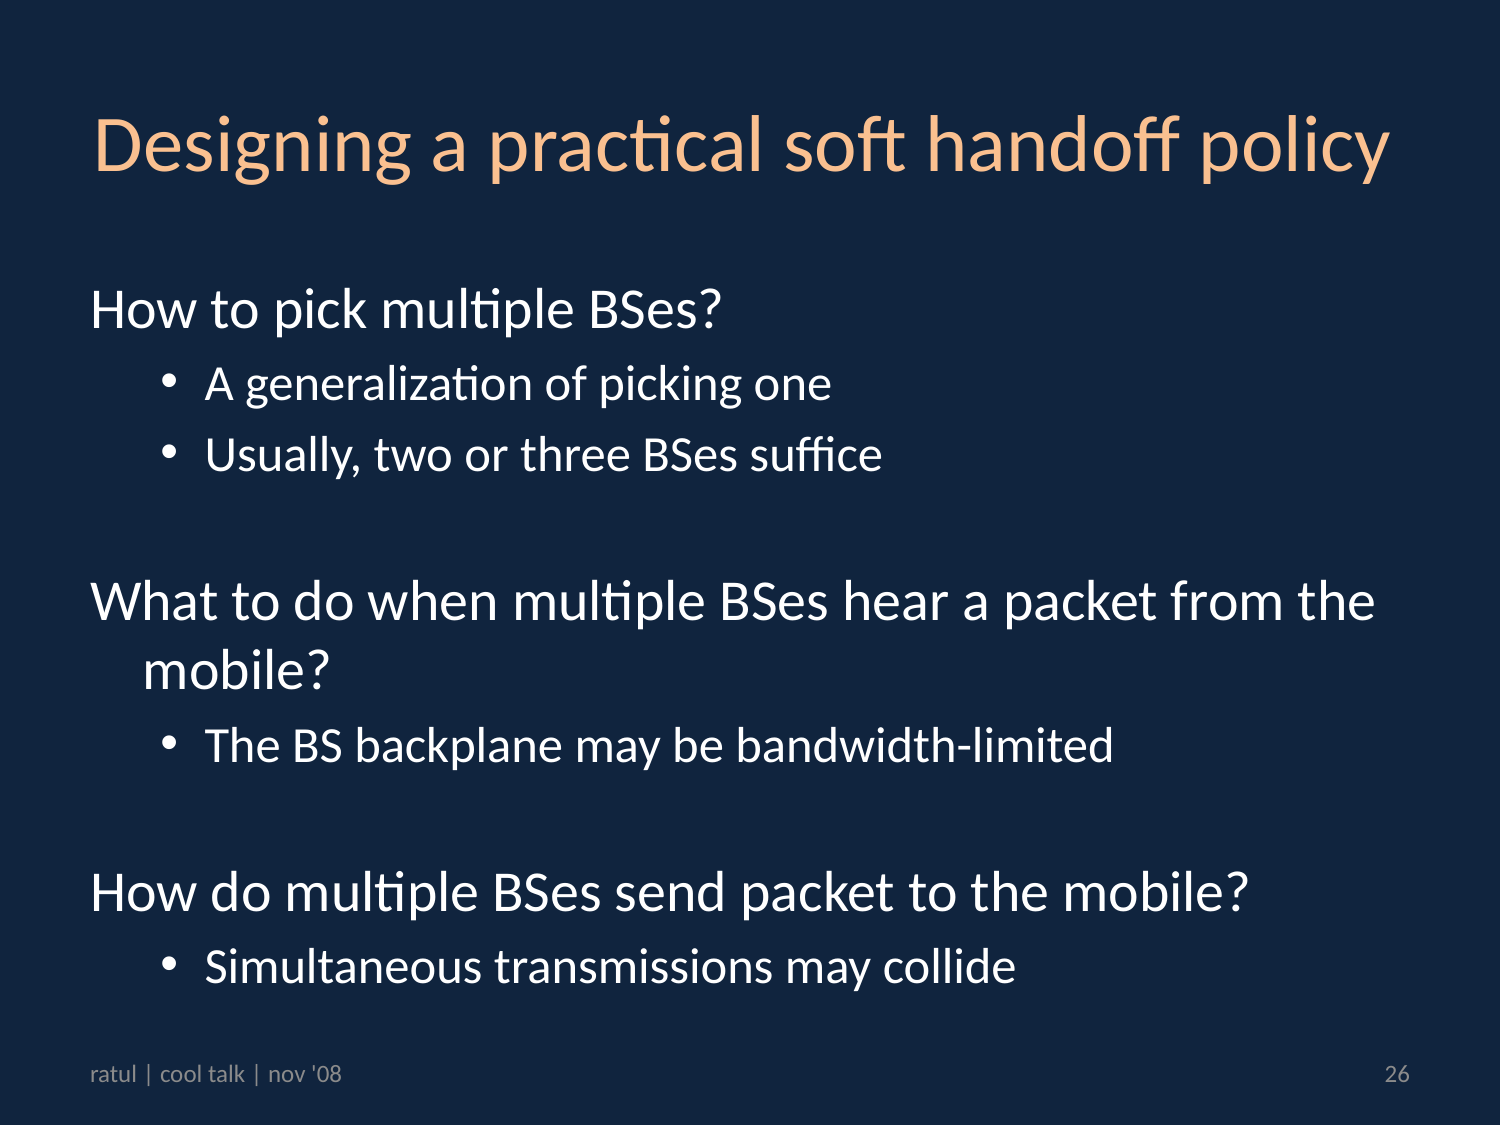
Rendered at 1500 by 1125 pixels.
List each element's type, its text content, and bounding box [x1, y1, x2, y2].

list How to pick multiple BSes? A generalization of picking one Usually, two or three BSes suffice What to do when multiple BSes hear a packet from the mobile? The BS backplane may be bandwidth-limited How do multiple BSes send packet to the mobile? Simultaneous transmissions may collide [75, 262, 1425, 1005]
slide_number ratul | cool talk | nov '08 [75, 1042, 425, 1103]
slide_number 26 [1074, 1042, 1425, 1103]
title Designing a practical soft handoff policy [50, 45, 1438, 233]
